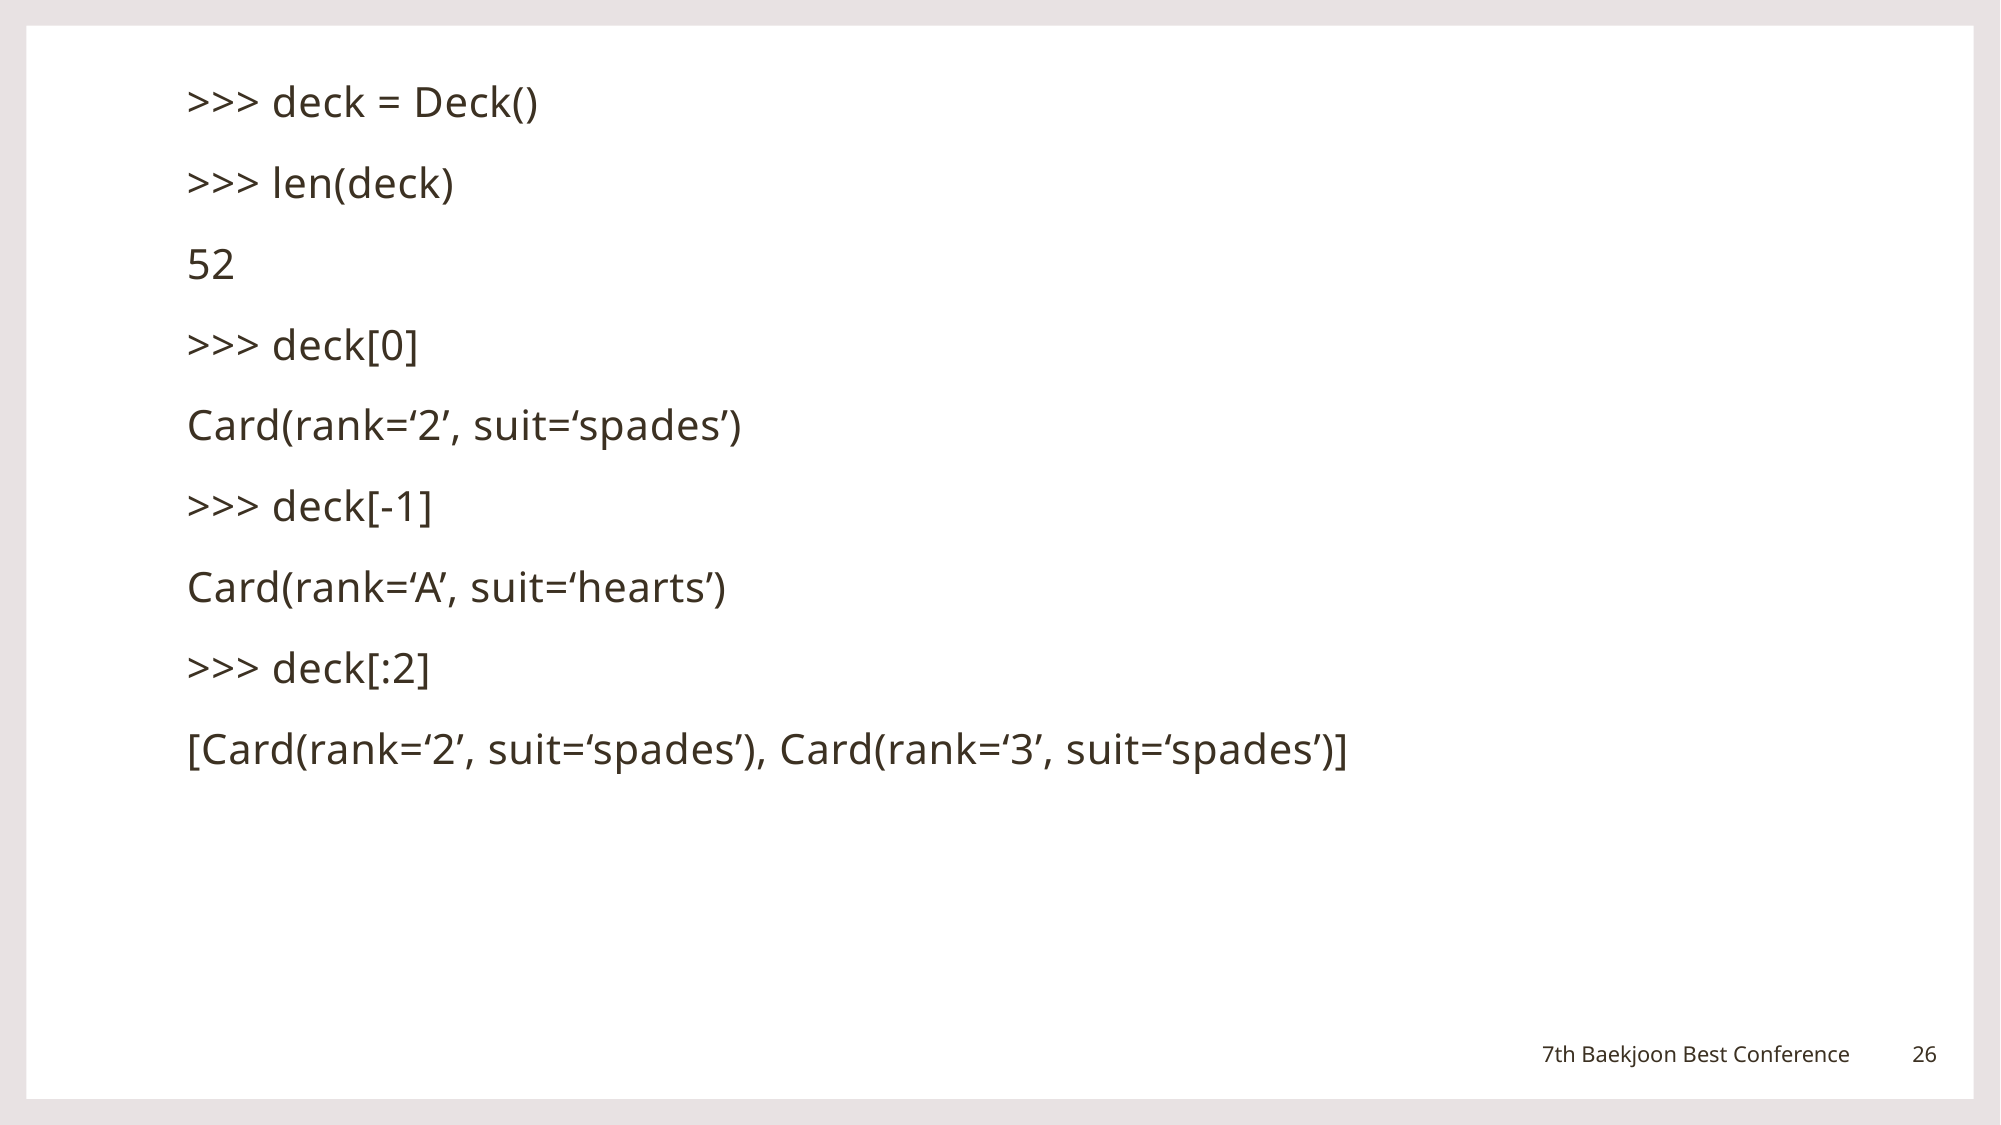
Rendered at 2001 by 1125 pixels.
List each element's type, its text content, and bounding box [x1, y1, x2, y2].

slide_number 26 [1869, 1024, 1956, 1085]
list >>> deck = Deck() >>> len(deck) 52 >>> deck[0] Card(rank=‘2’, suit=‘spades’) >>> deck[-1] Card(rank=‘A’, suit=‘hearts’) >>> deck[:2] [Card(rank=‘2’, suit=‘spades’), Card(rank=‘3’, suit=‘spades’)] [168, 47, 1832, 1025]
footer 7th Baekjoon Best Conference [1194, 1024, 1869, 1085]
